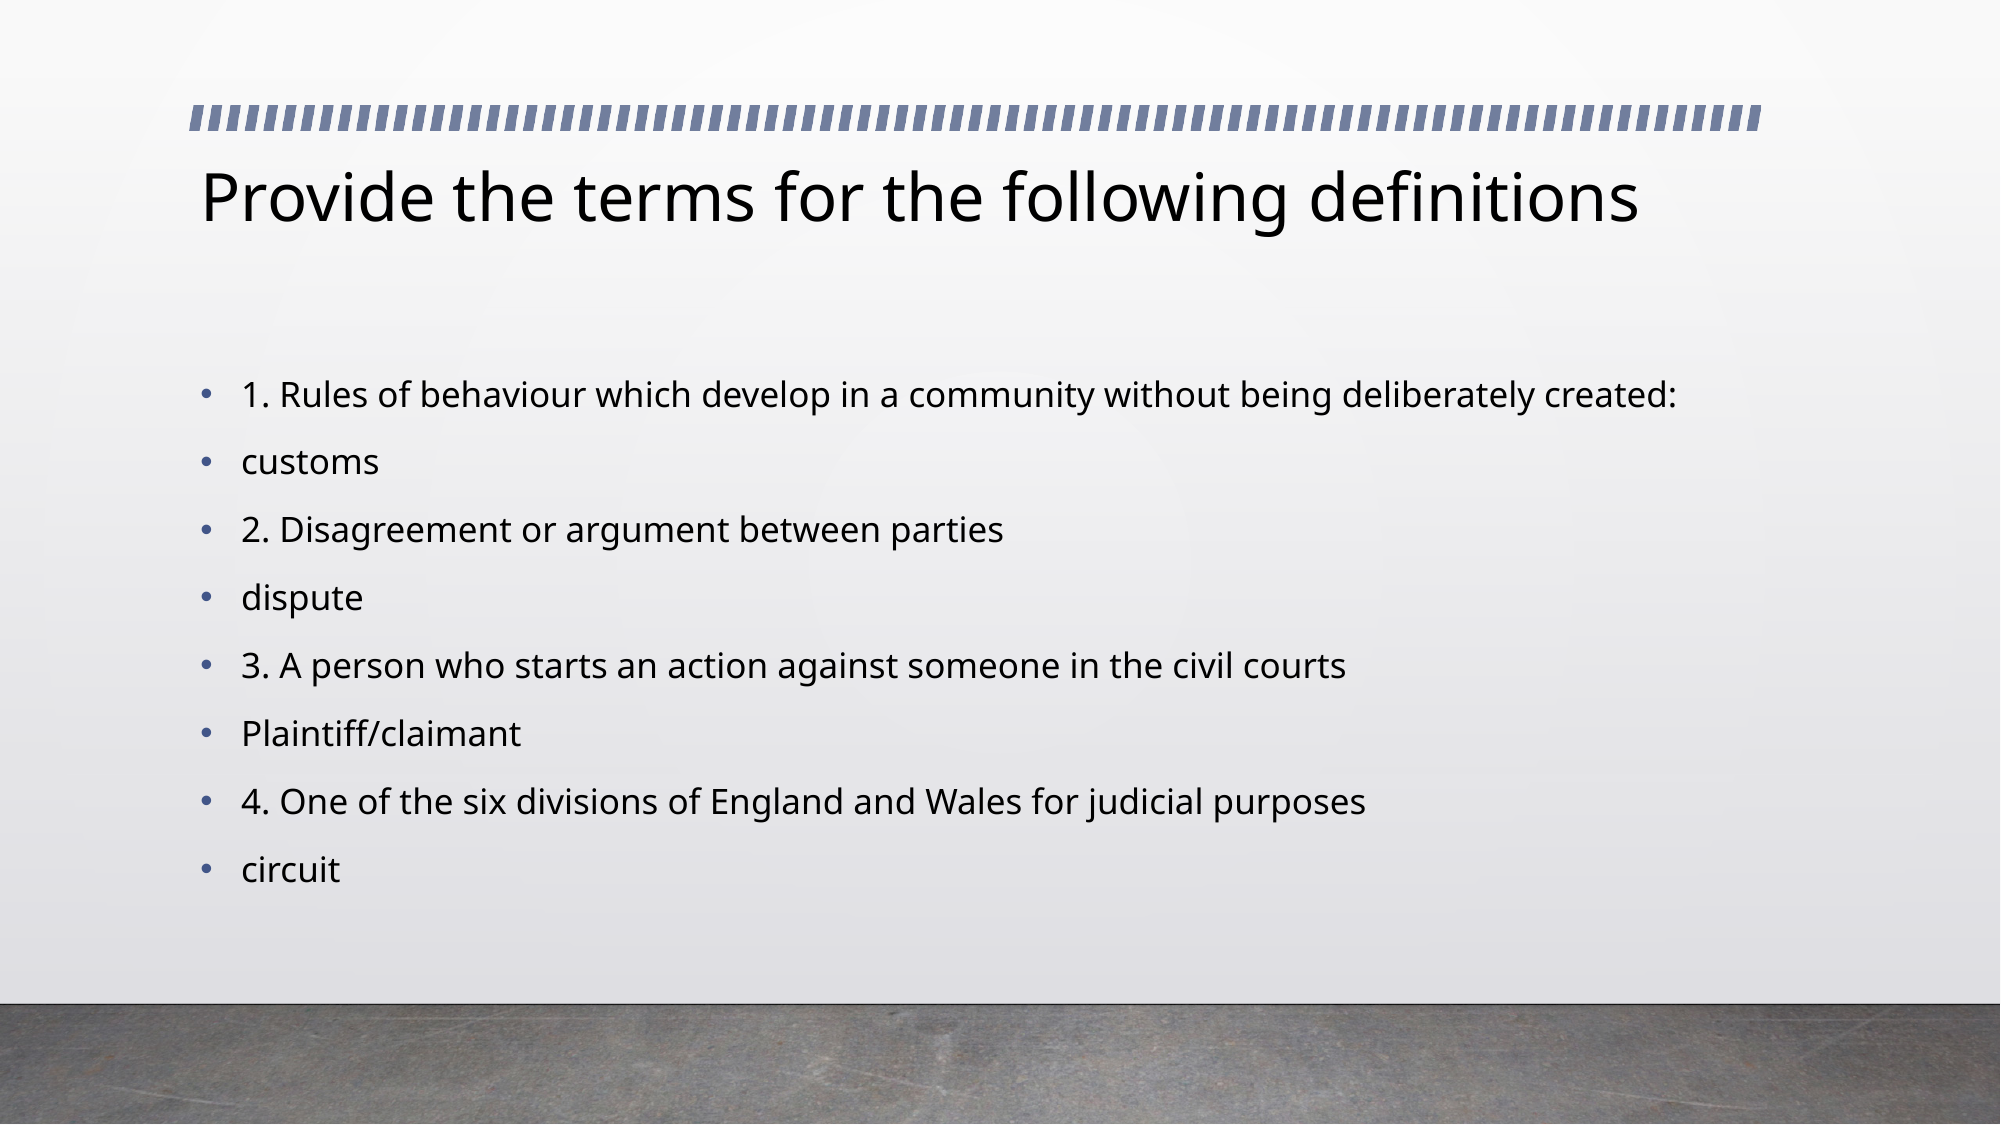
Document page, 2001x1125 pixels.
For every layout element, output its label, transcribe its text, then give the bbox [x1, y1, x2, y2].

title Provide the terms for the following definitions [185, 156, 1761, 329]
picture [0, 1004, 2000, 1124]
list 1. Rules of behaviour which develop in a community without being deliberately created: customs 2. Disagreement or argument between parties dispute 3. A person who starts an action against someone in the civil courts Plaintiff/claimant 4. One of the six divisions of England and Wales for judicial purposes circuit [185, 356, 1761, 897]
